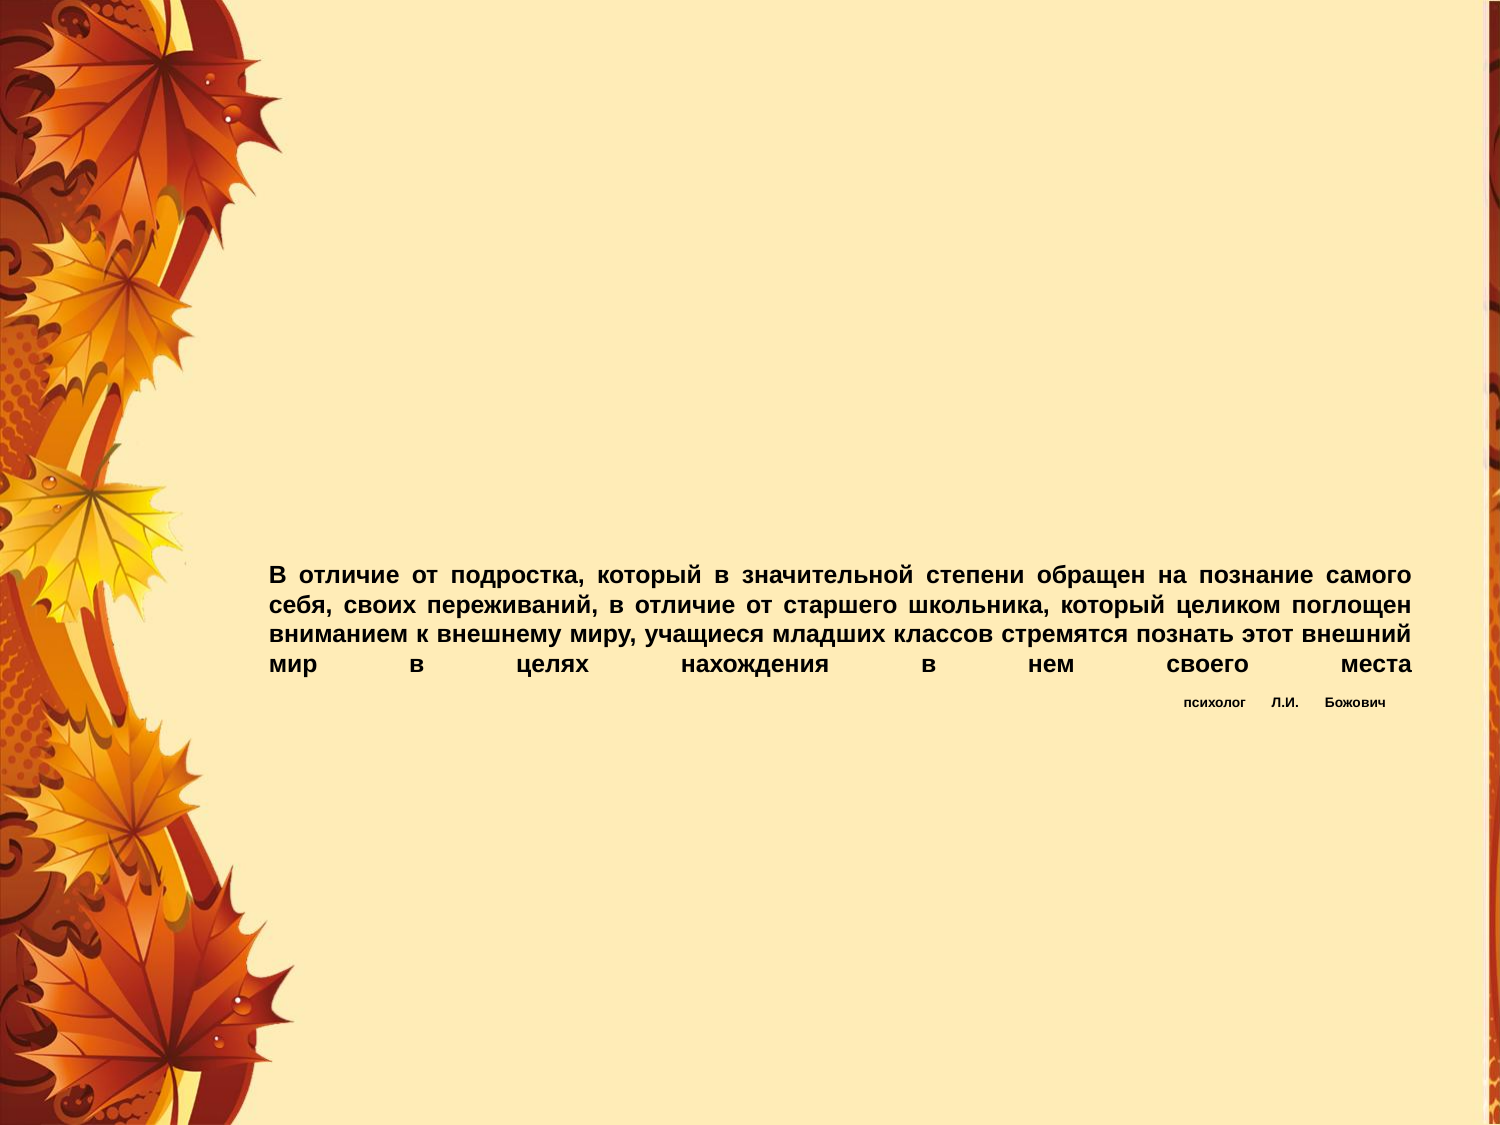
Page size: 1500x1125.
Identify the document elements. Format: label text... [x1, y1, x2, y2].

picture [0, 0, 1500, 1125]
title В отличие от подростка, который в значительной степени обращен на познание самого себя, своих переживаний, в отличие от старшего школьника, который целиком поглощен вниманием к внешнему миру, учащиеся младших классов стремятся познать этот внешний мир в целях нахождения в нем своего места психолог Л.И. Божович [253, 550, 1427, 739]
